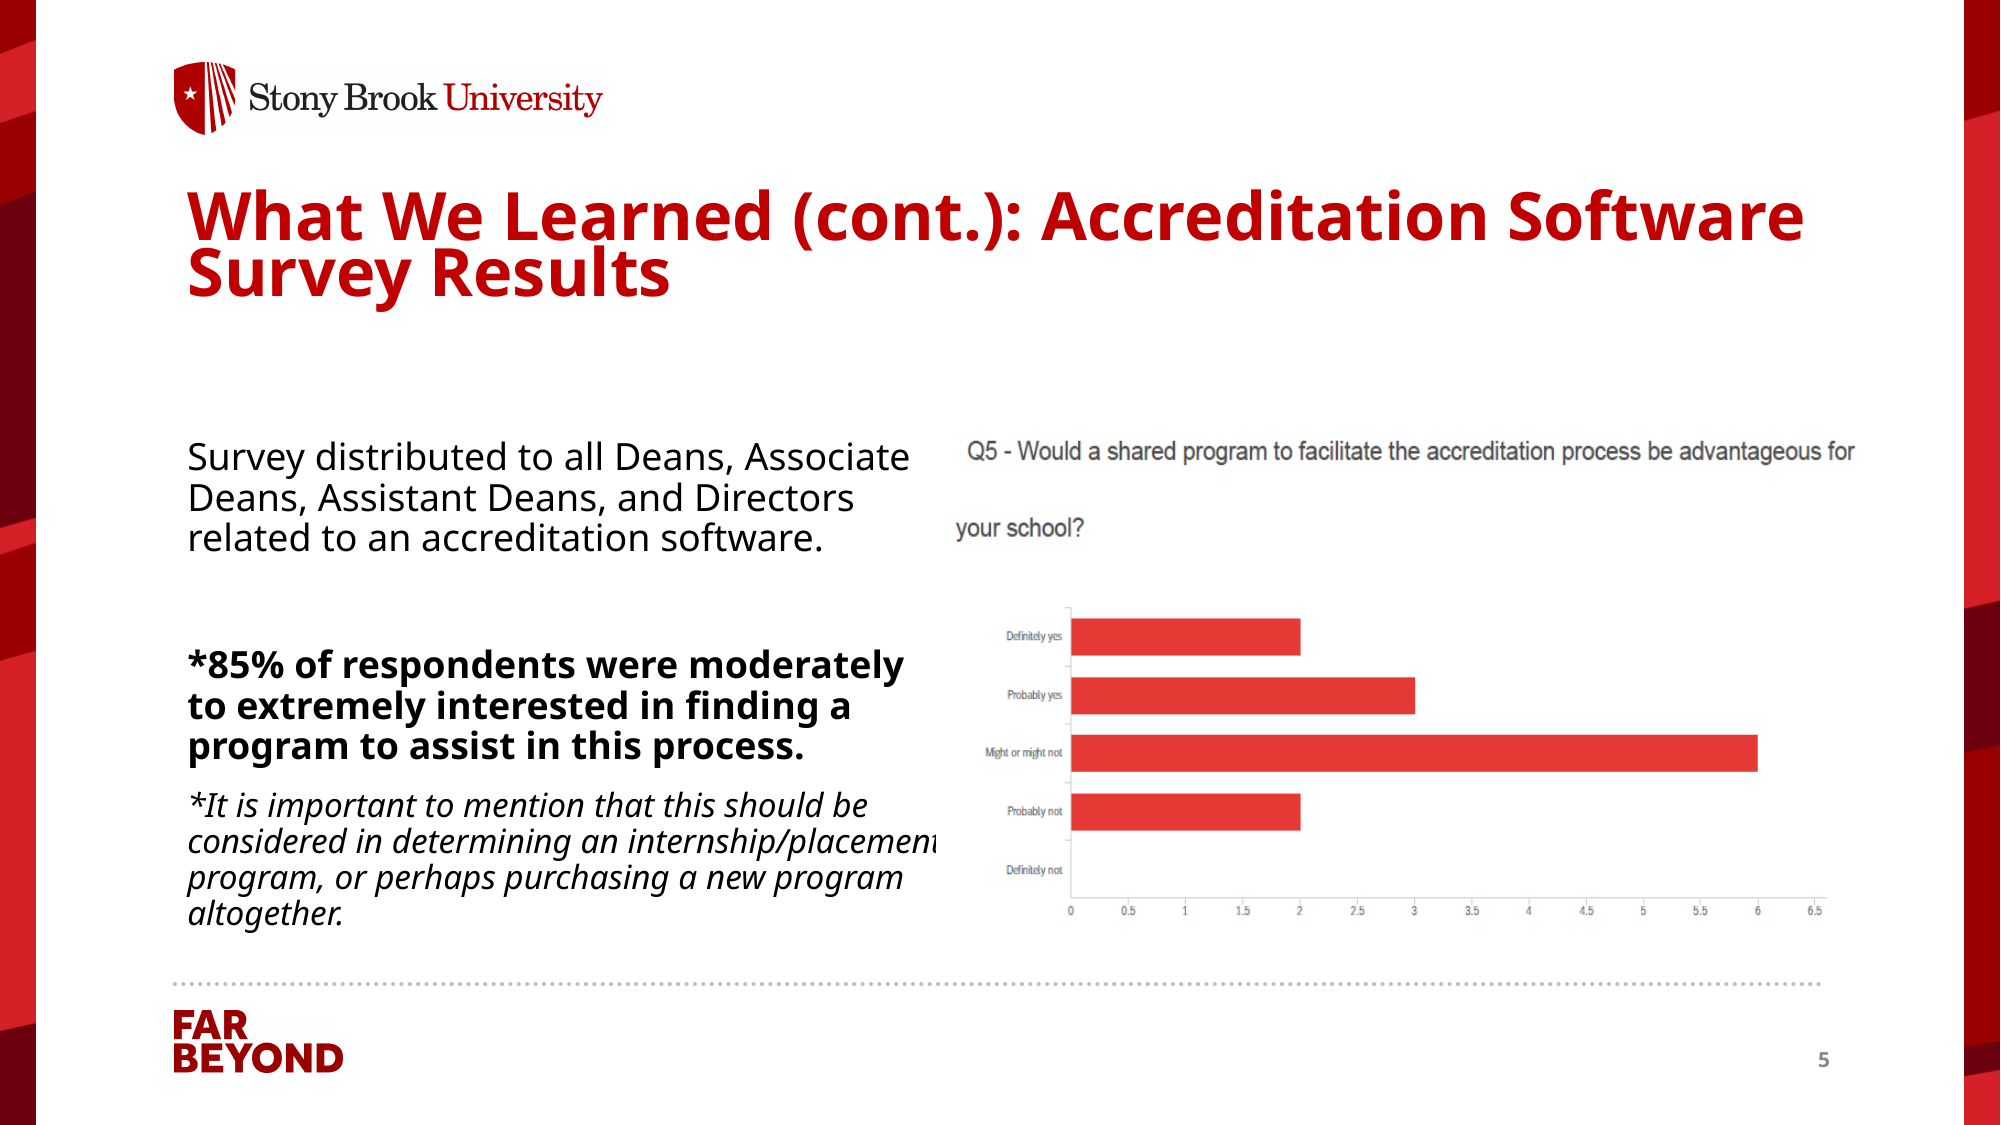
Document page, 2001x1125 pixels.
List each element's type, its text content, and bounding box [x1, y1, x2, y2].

picture [174, 1010, 343, 1073]
picture [174, 62, 603, 135]
picture [1964, 0, 2000, 1125]
picture [936, 432, 1880, 943]
picture [0, 0, 36, 1125]
slide_number 5 [1808, 1040, 1838, 1082]
title What We Learned (cont.): Accreditation Software Survey Results [186, 195, 1838, 370]
list Survey distributed to all Deans, Associate Deans, Assistant Deans, and Directors related to an accreditation software. *85% of respondents were moderately to extremely interested in finding a program to assist in this process. *It is important to mention that this should be considered in determining an internship/placement program, or perhaps purchasing a new program altogether. [186, 438, 950, 1059]
